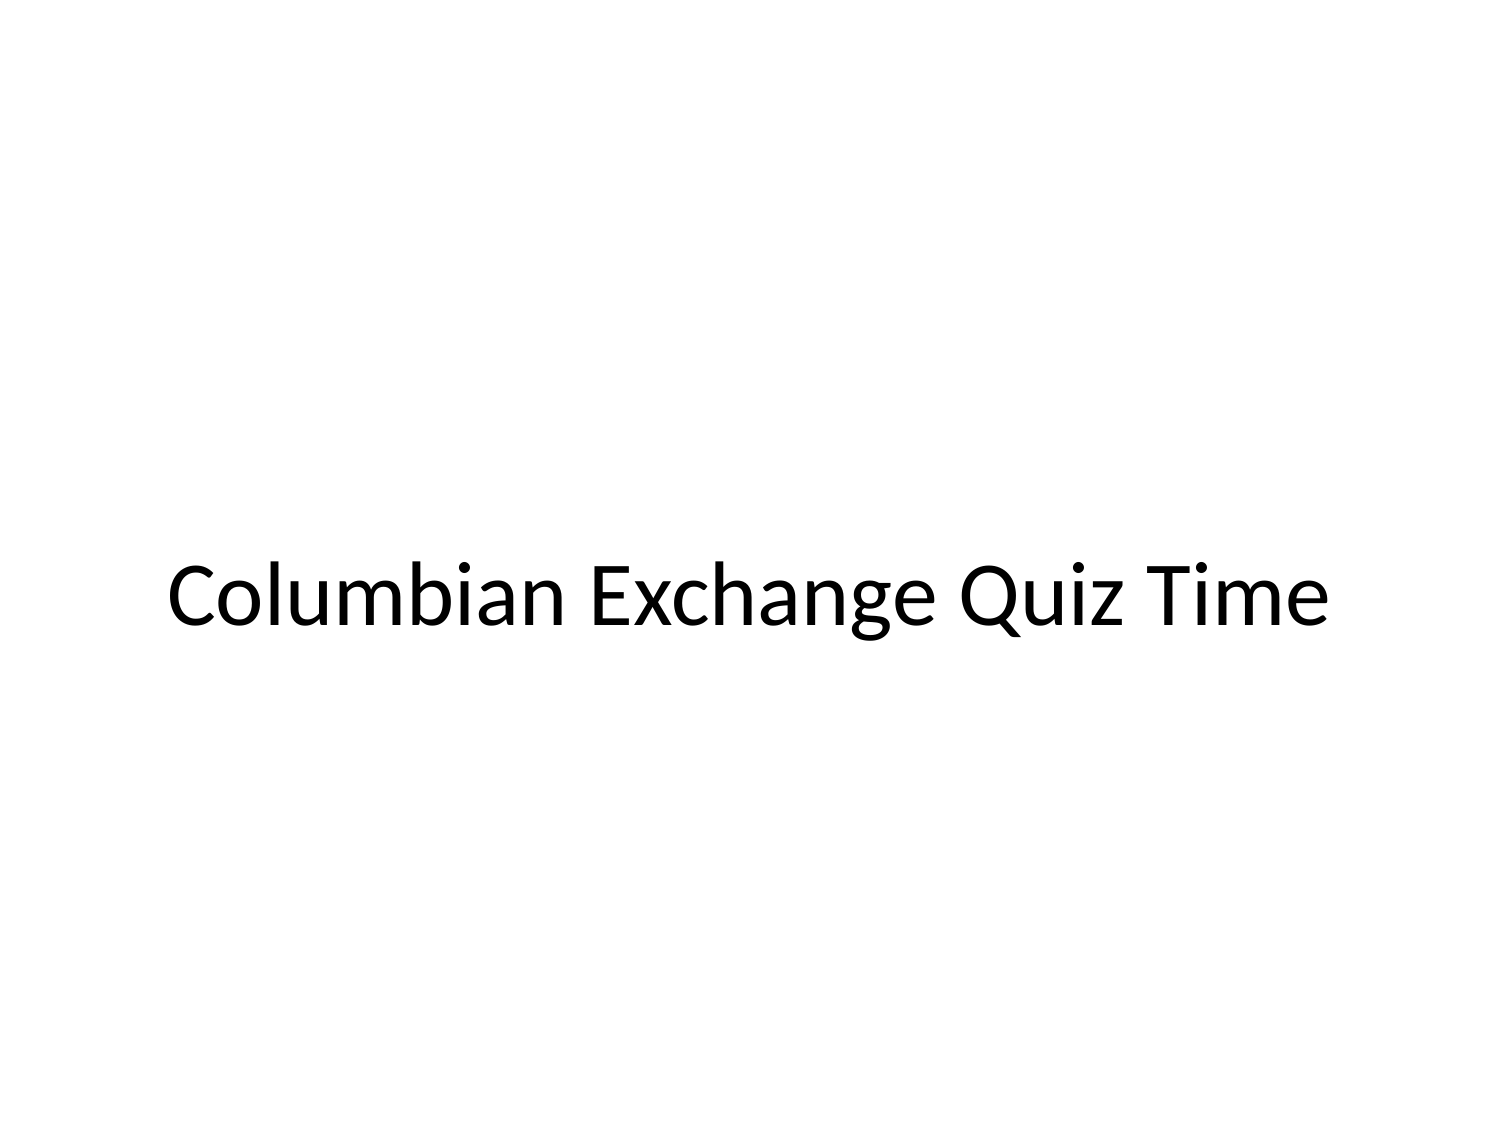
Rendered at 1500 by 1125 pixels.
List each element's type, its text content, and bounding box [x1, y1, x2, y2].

title Columbian Exchange Quiz Time [112, 487, 1388, 691]
